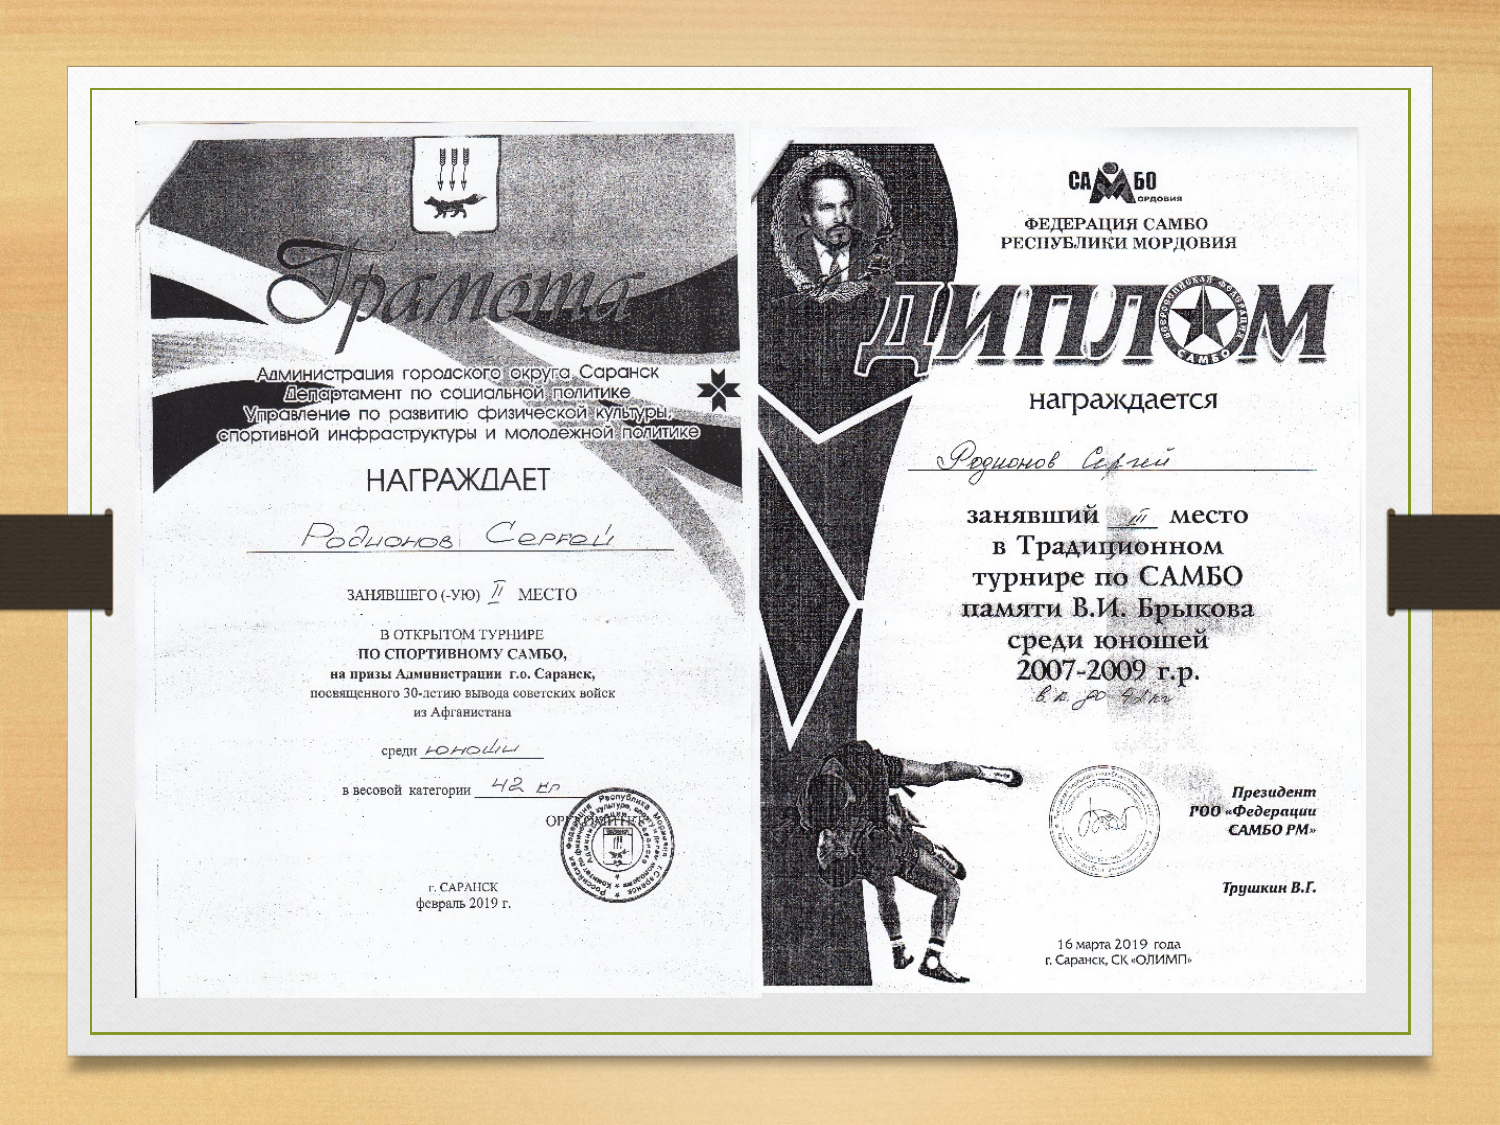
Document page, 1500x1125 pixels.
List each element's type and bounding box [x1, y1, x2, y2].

picture [0, 0, 1500, 1125]
list [751, 126, 1366, 994]
list [135, 120, 763, 999]
